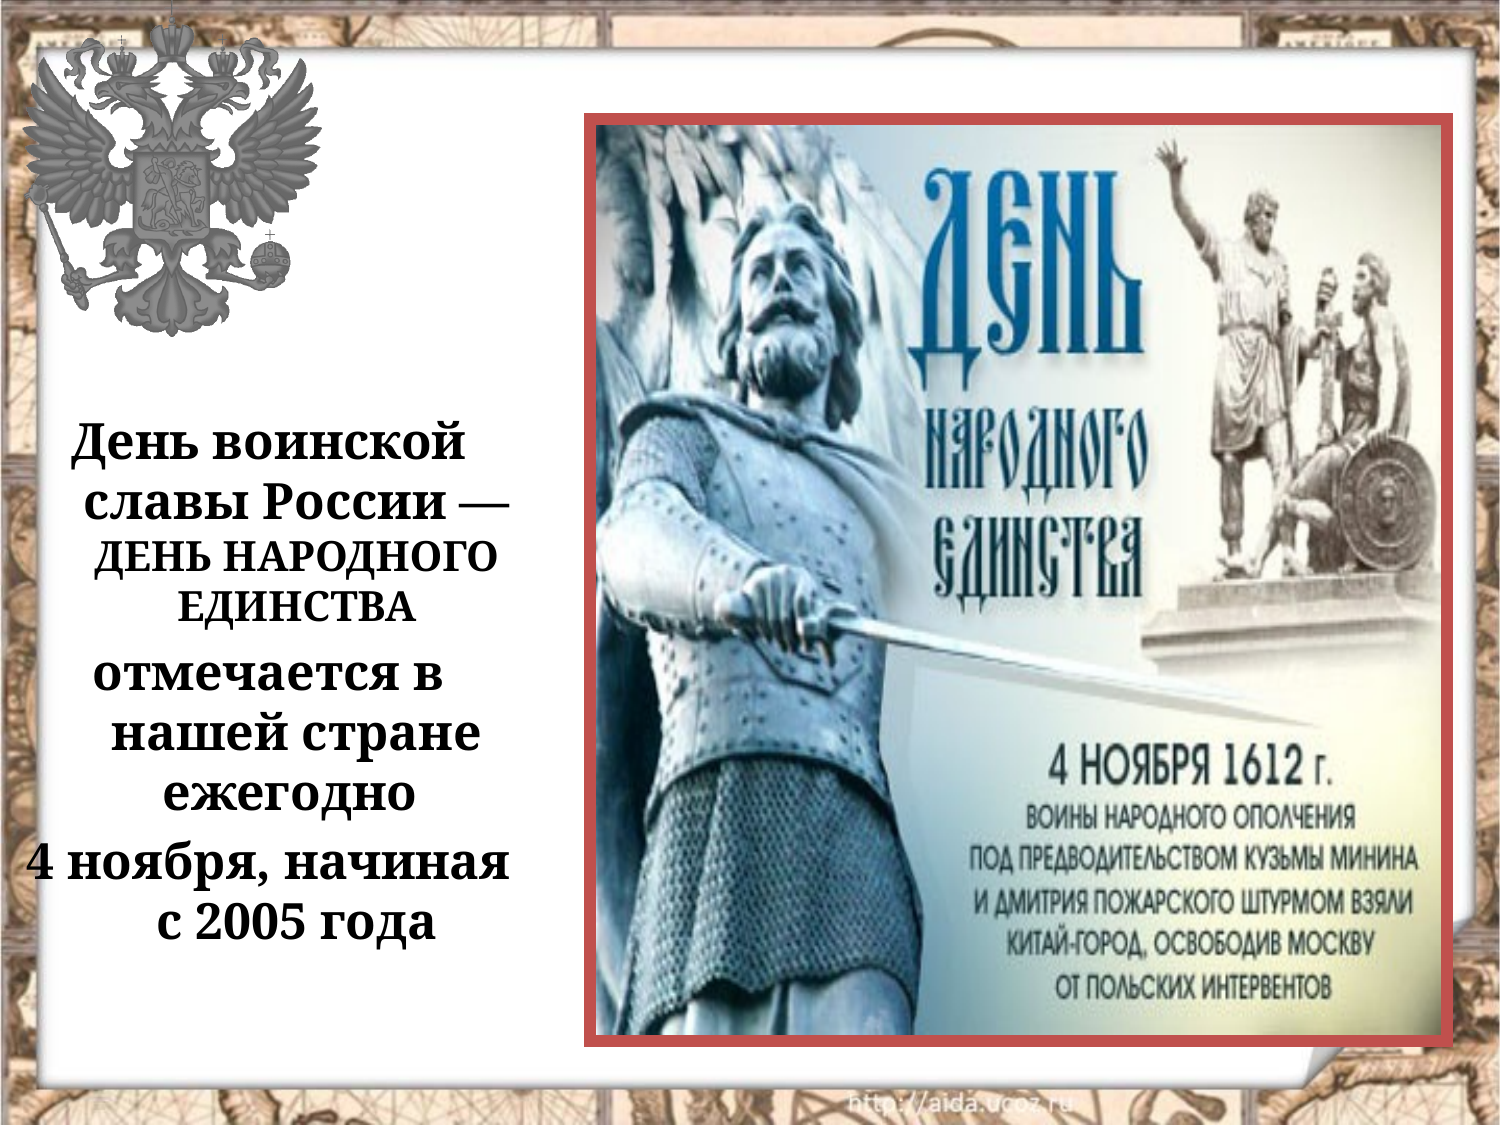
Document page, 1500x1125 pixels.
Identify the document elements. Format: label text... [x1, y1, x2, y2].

picture [0, 0, 1500, 1125]
list День воинской славы России — ДЕНЬ НАРОДНОГО ЕДИНСТВА отмечается в нашей стране ежегодно 4 ноября, начиная с 2005 года [0, 262, 538, 1036]
